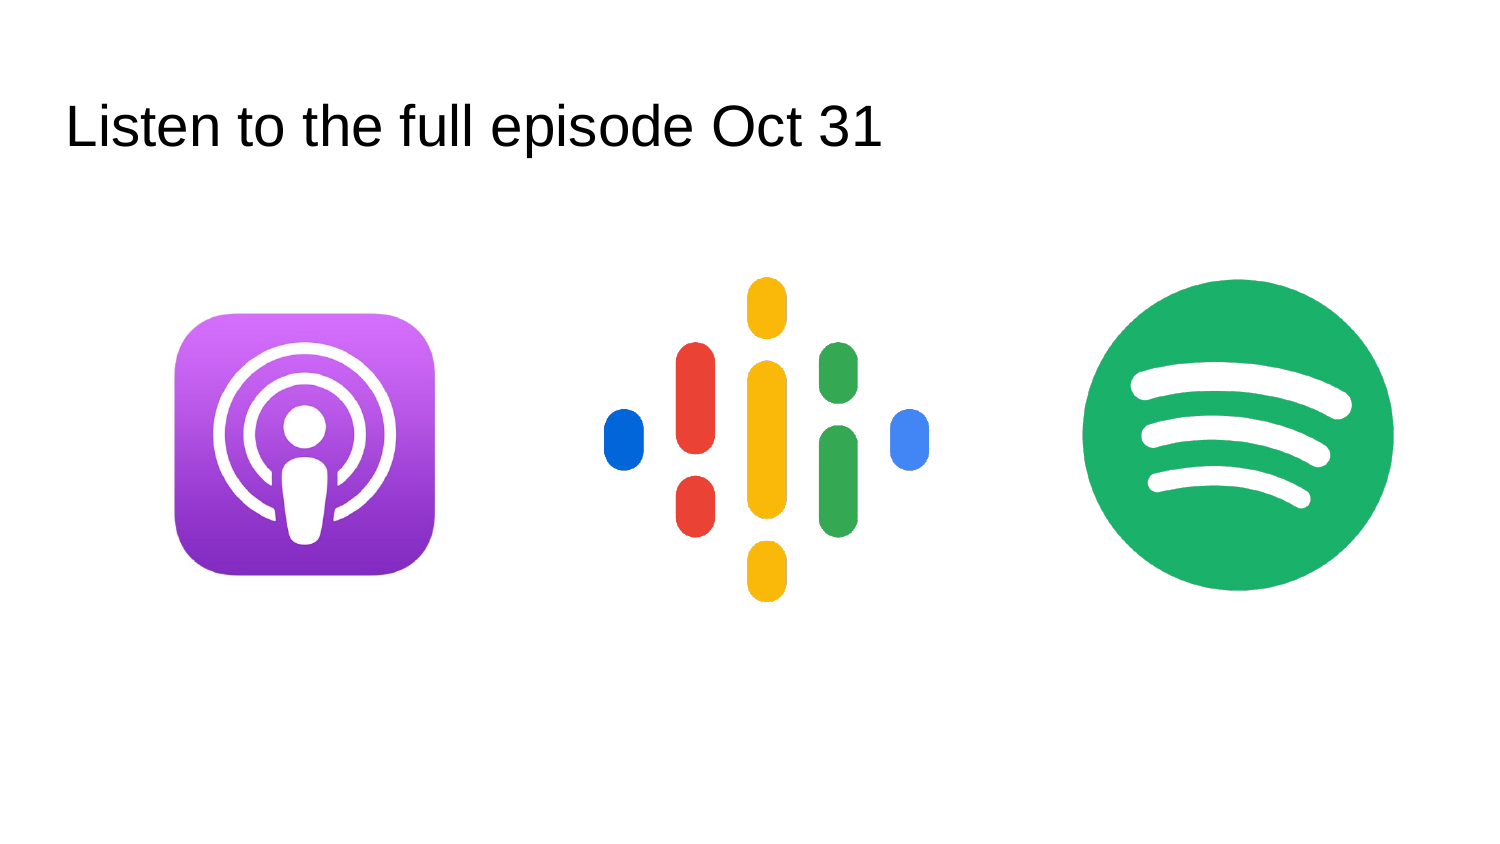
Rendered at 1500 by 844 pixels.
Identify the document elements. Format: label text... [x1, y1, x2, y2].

text_box Listen to the full episode Oct 31 [51, 72, 1449, 167]
picture [603, 277, 929, 602]
picture [1080, 277, 1396, 593]
picture [161, 306, 453, 581]
